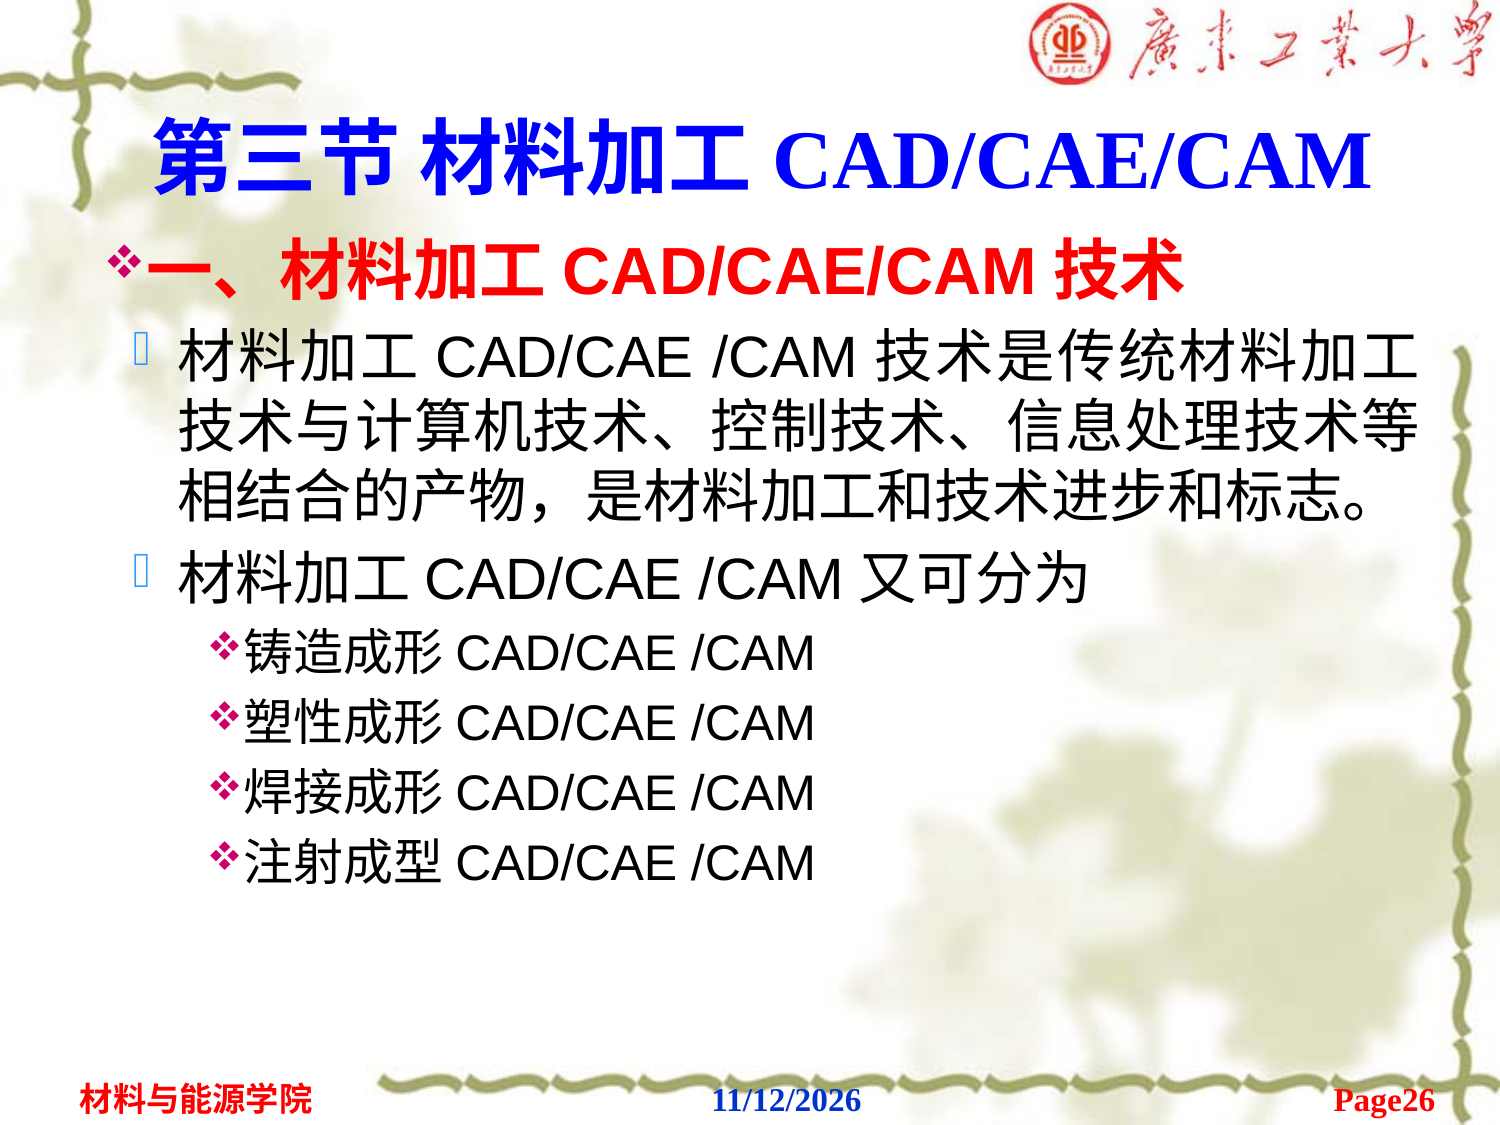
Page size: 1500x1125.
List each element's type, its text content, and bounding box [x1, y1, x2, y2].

footer 材料与能源学院 [64, 1070, 540, 1118]
title 第三节 材料加工CAD/CAE/CAM [88, 90, 1436, 220]
slide_number Page26 [1074, 1070, 1451, 1118]
picture [0, 0, 1500, 1125]
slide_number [598, 1070, 975, 1118]
list 一、材料加工CAD/CAE/CAM技术 材料加工CAD/CAE /CAM技术是传统材料加工技术与计算机技术、控制技术、信息处理技术等相结合的产物，是材料加工和技术进步和标志。 材料加工CAD/CAE /CAM又可分为 铸造成形CAD/CAE /CAM 塑性成形CAD/CAE /CAM 焊接成形CAD/CAE /CAM 注射成型CAD/CAE /CAM [88, 220, 1436, 1059]
